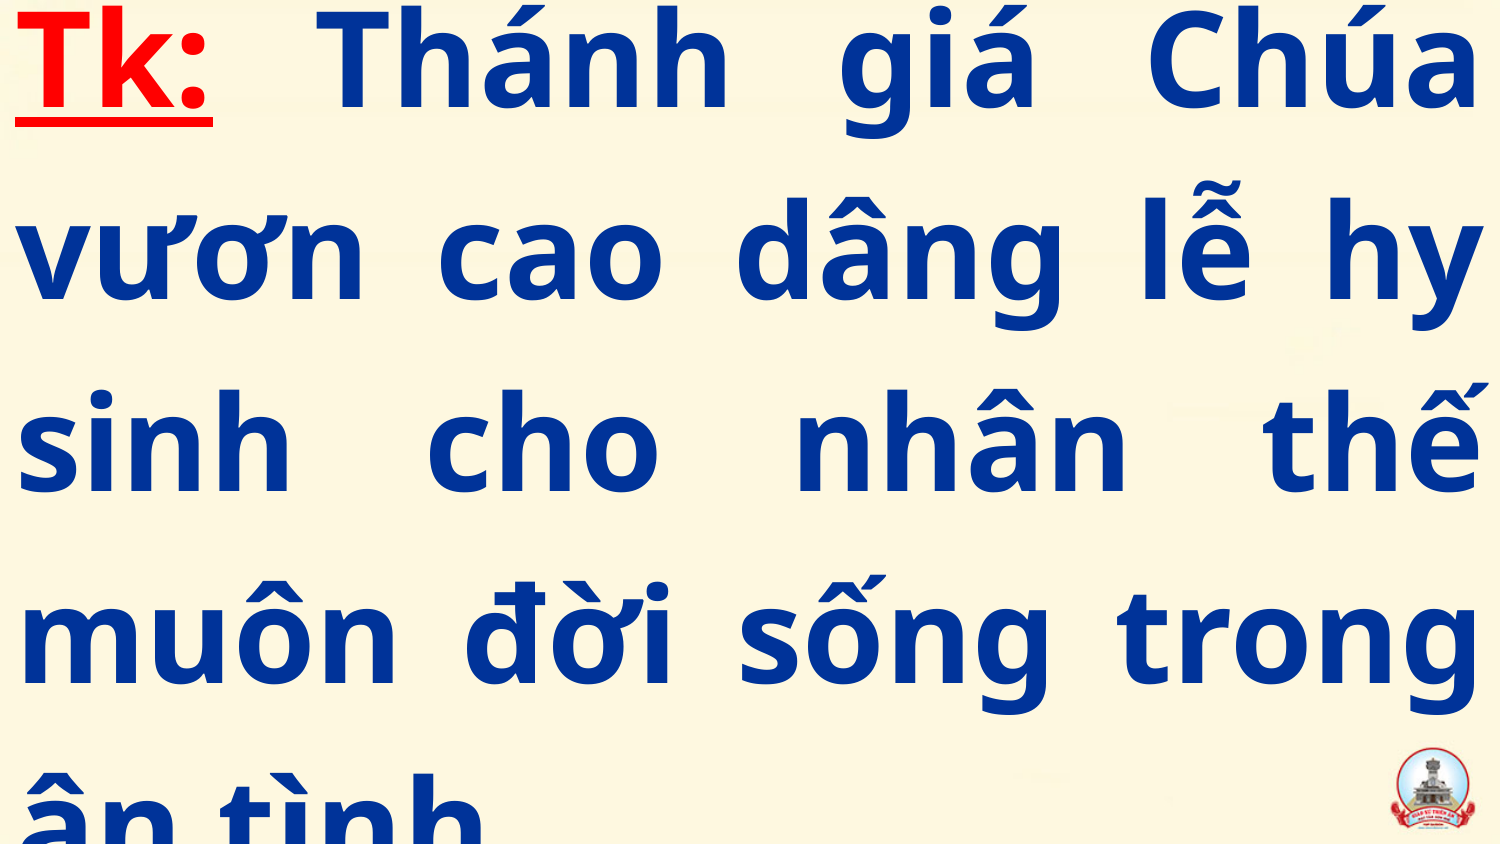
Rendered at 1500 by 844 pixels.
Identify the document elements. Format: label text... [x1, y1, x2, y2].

subtitle Tk: Thánh giá Chúa vươn cao dâng lễ hy sinh cho nhân thế muôn đời sống trong ân tình. [0, 0, 1500, 844]
